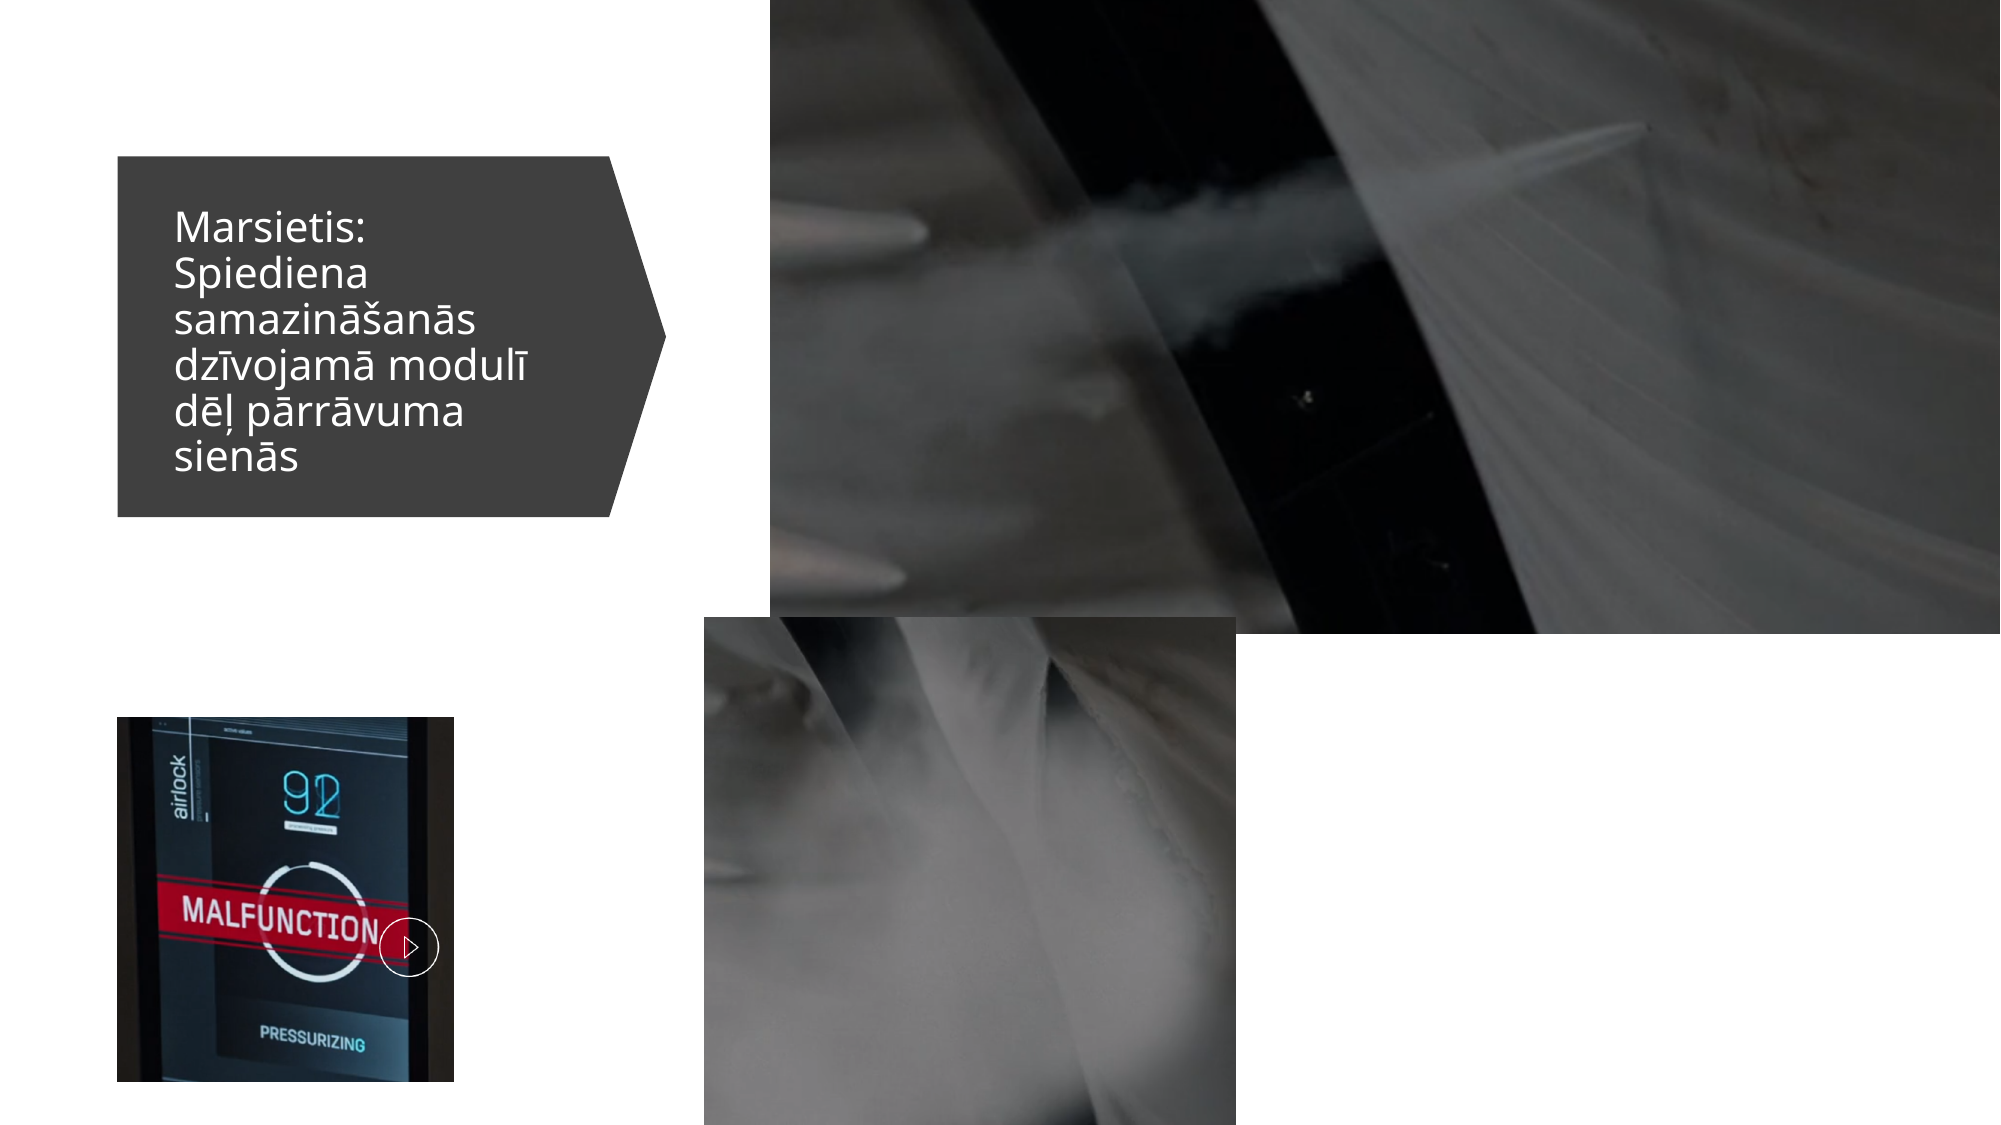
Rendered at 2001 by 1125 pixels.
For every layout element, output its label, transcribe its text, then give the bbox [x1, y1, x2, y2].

picture [117, 717, 454, 1083]
picture [703, 0, 2000, 1125]
title Marsietis: Spiediena samazināšanās dzīvojamā modulī dēļ pārrāvuma sienās [158, 197, 597, 490]
text_box [116, 155, 668, 519]
